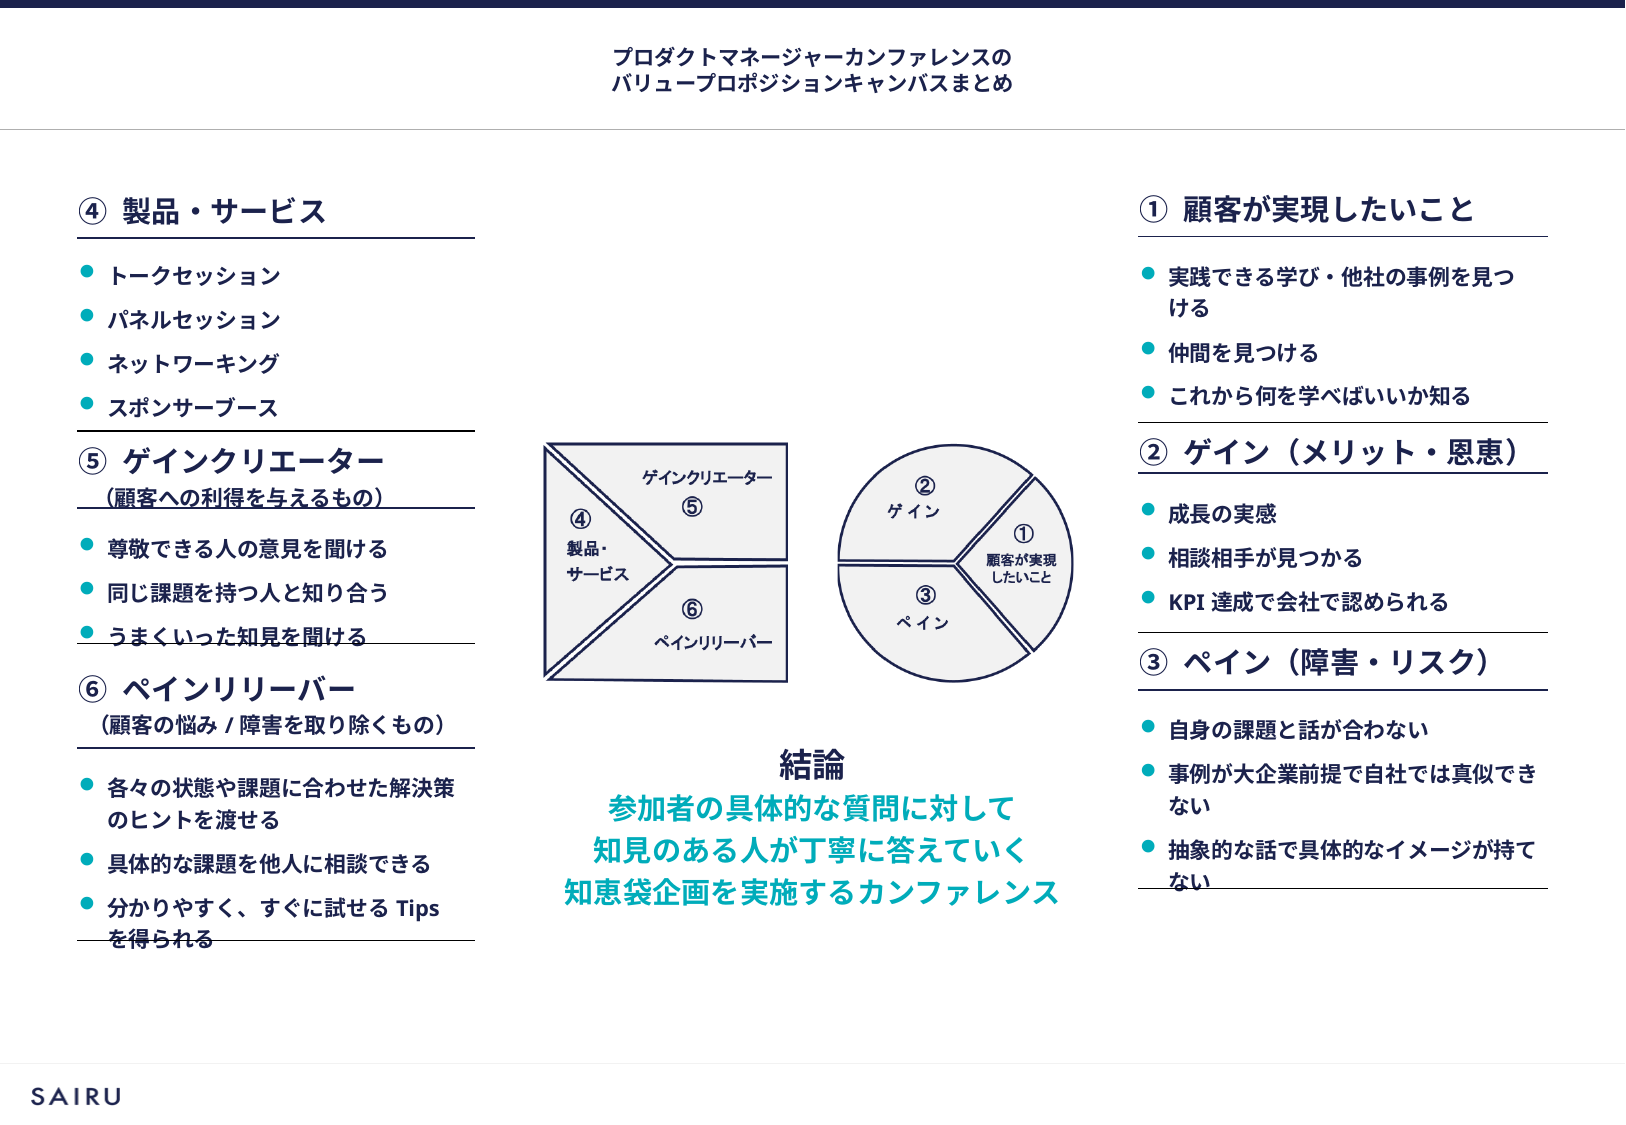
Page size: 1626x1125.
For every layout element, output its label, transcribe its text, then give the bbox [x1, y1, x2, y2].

table_cell ⑥ ペインリリーバー （顧客の悩み/障害を取り除くもの） [79, 644, 473, 747]
table_cell ③ ペイン（障害・リスク） [1140, 633, 1546, 689]
table_cell ⑤ ゲインクリエーター （顧客への利得を与えるもの） [79, 432, 473, 507]
title プロダクトマネージャーカンファレンスの バリュープロポジションキャンバスまとめ [103, 38, 1522, 102]
table_cell 実践できる学び・他社の事例を見つ ける 仲間を見つける これから何を学べばいいか知る [1140, 237, 1546, 422]
text_box 結論 参加者の具体的な質問に対して 知見のある人が丁寧に答えていく 知恵袋企画を実施するカンファレンス [475, 728, 1220, 918]
table_header ① 顧客が実現したいこと [1140, 187, 1546, 236]
table_cell 成長の実感 相談相手が見つかる KPI達成で会社で認められる [1140, 474, 1546, 632]
table_cell 自身の課題と話が合わない 事例が大企業前提で自社では真似できない 抽象的な話で具体的なイメージが持てない [1140, 691, 1546, 888]
table_cell ② ゲイン（メリット・恩恵） [1140, 423, 1546, 472]
picture [837, 442, 1074, 683]
table_cell 各々の状態や課題に合わせた解決策 のヒントを渡せる 具体的な課題を他人に相談できる 分かりやすく、すぐに試せるTips を得られる [79, 749, 473, 940]
table_header ④ 製品・サービス [79, 177, 473, 237]
table_cell トークセッション パネルセッション ネットワーキング スポンサーブース [79, 239, 473, 430]
picture [543, 442, 788, 683]
table_cell 尊敬できる人の意見を聞ける 同じ課題を持つ人と知り合う うまくいった知見を聞ける [79, 509, 473, 643]
picture [22, 1078, 129, 1114]
